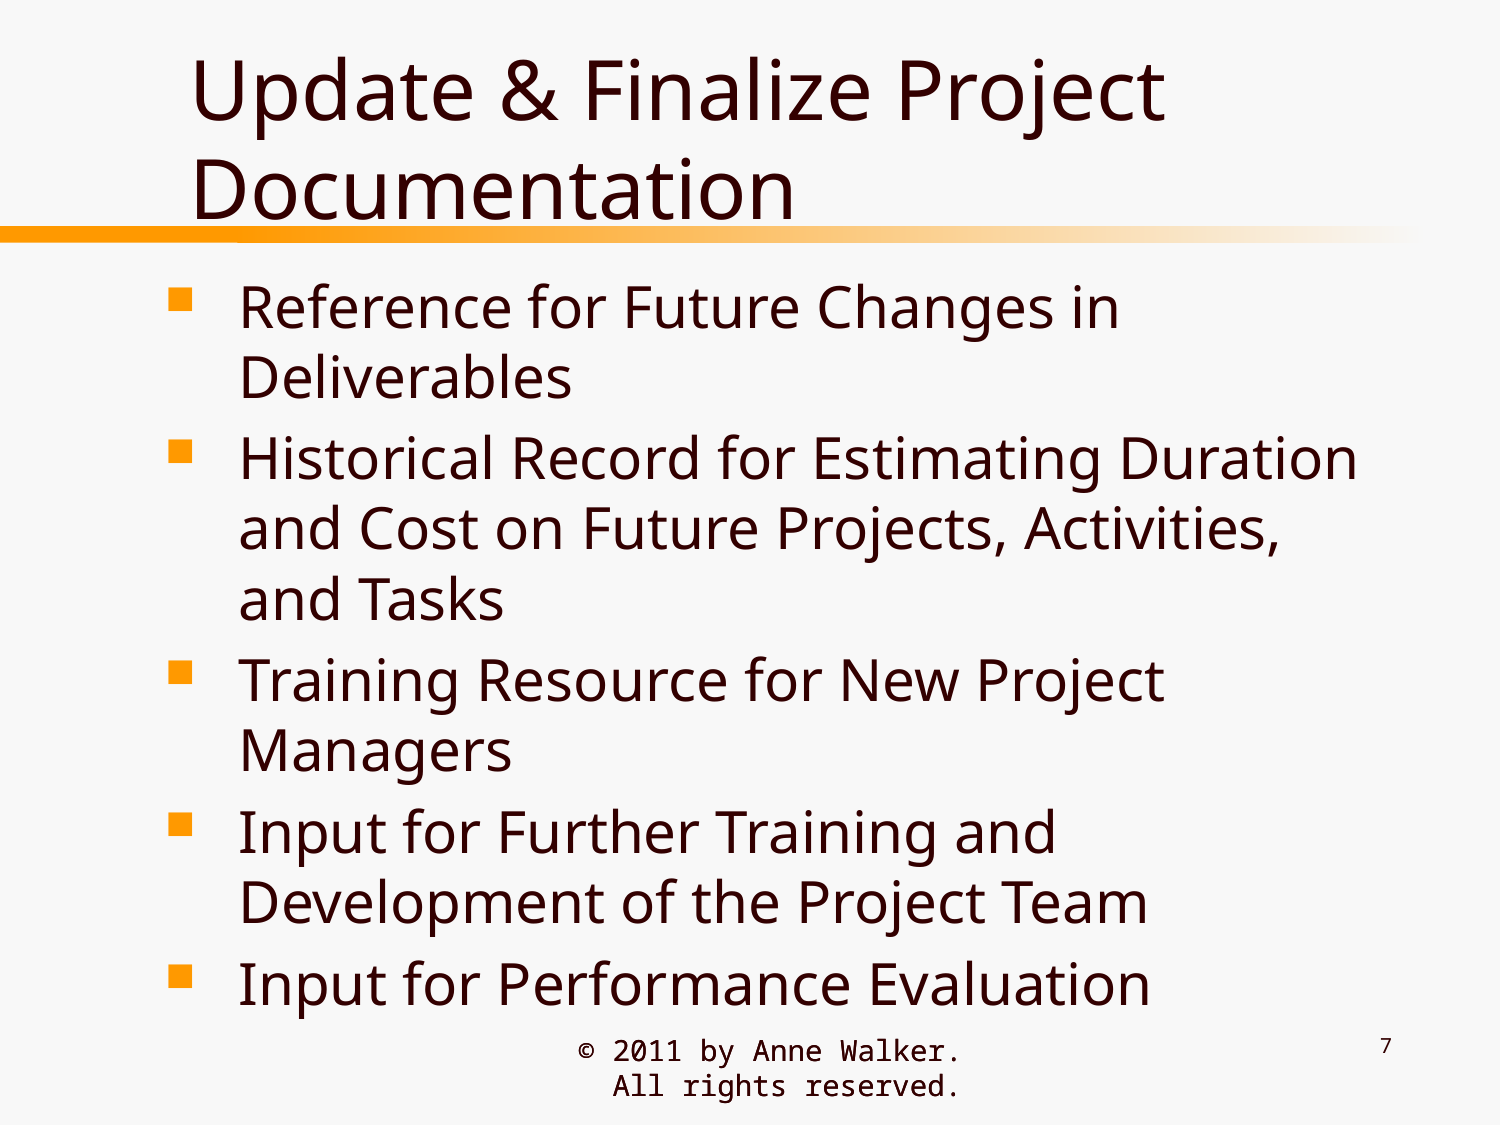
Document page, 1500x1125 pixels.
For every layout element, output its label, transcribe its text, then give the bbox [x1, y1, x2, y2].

list Reference for Future Changes in Deliverables Historical Record for Estimating Duration and Cost on Future Projects, Activities, and Tasks Training Resource for New Project Managers Input for Further Training and Development of the Project Team Input for Performance Evaluation [150, 262, 1407, 938]
slide_number 7 [1099, 1024, 1413, 1101]
title Update & Finalize Project Documentation [174, 12, 1463, 245]
